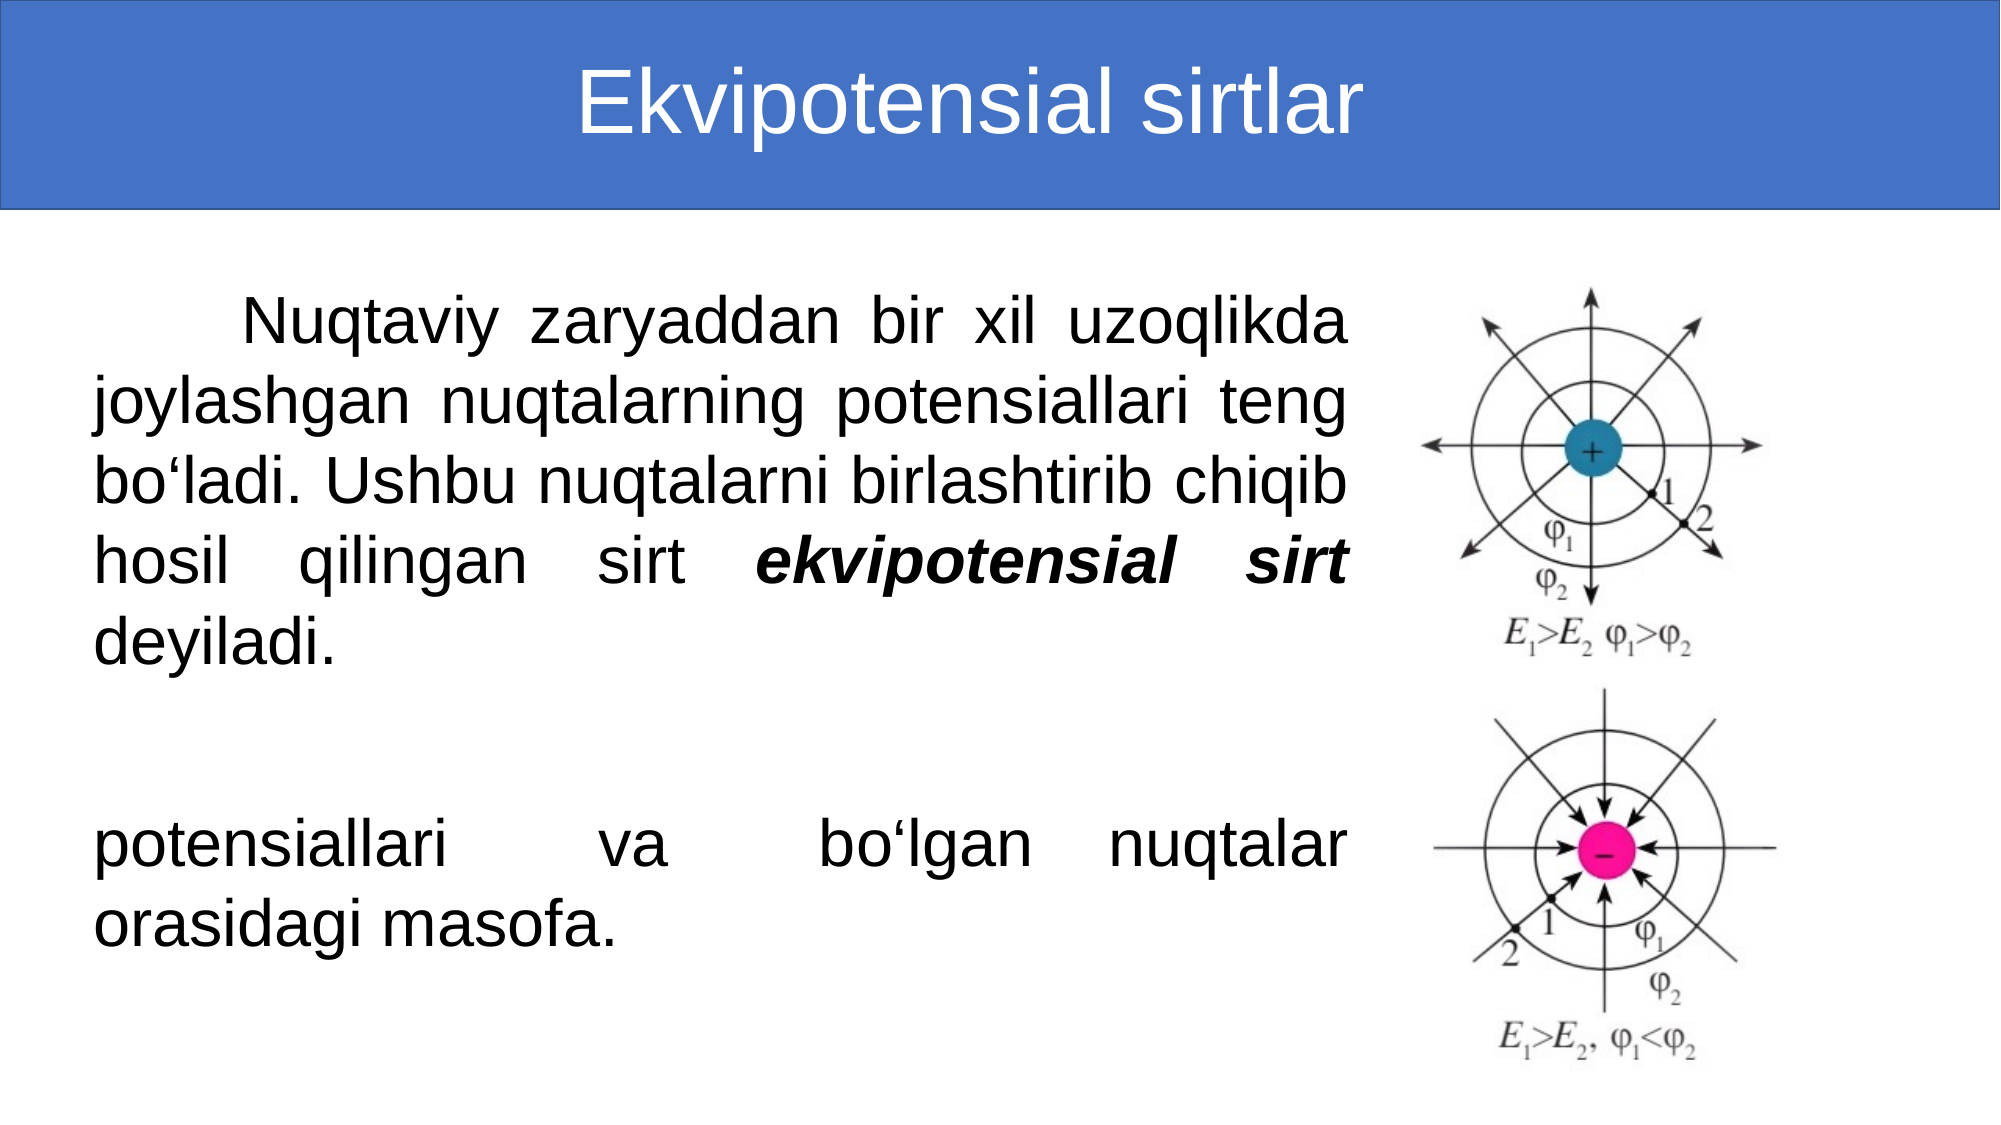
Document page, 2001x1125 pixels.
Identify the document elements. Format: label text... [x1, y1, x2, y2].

picture [1407, 270, 1789, 1071]
title Ekvipotensial sirtlar [0, 0, 2000, 210]
